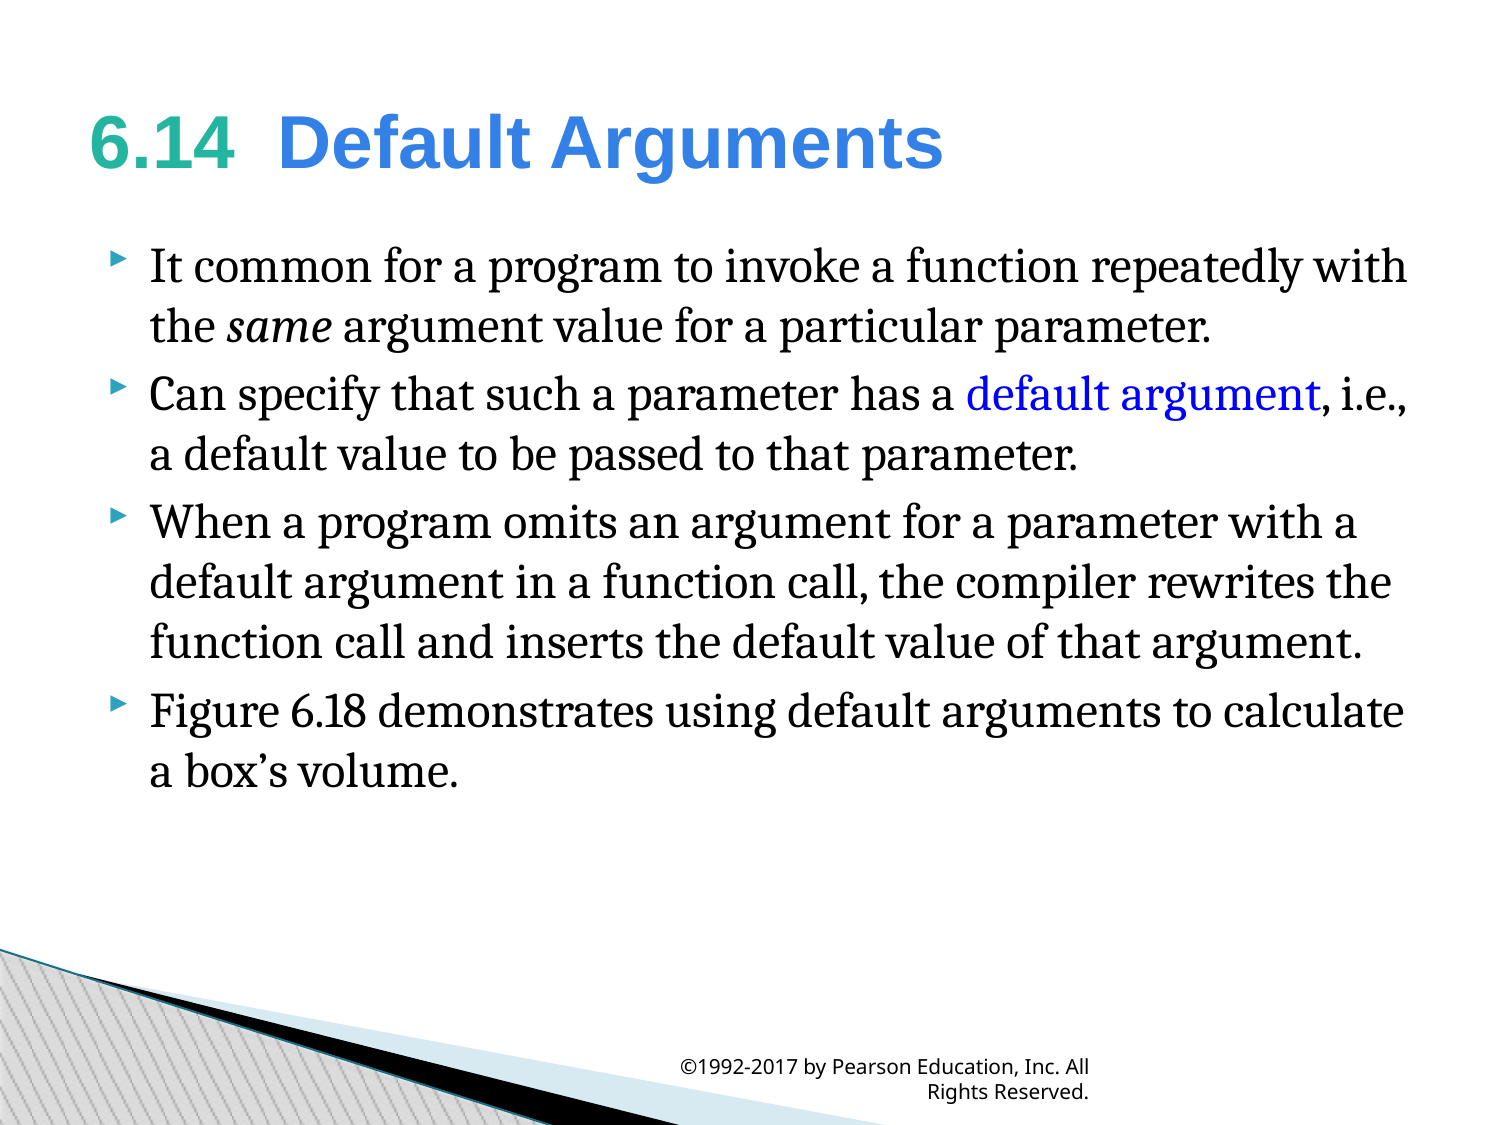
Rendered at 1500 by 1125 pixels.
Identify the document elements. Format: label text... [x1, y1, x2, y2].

text_box 6.14 Default Arguments [75, 45, 1425, 224]
text_box ©1992-2017 by Pearson Education, Inc. All Rights Reserved. [649, 1051, 1105, 1112]
text_box It common for a program to invoke a function repeatedly with the same argument value for a particular parameter. Can specify that such a parameter has a default argument, i.e., a default value to be passed to that parameter. When a program omits an argument for a parameter with a default argument in a function call, the compiler rewrites the function call and inserts the default value of that argument. Figure 6.18 demonstrates using default arguments to calculate a box’s volume. [75, 224, 1425, 968]
